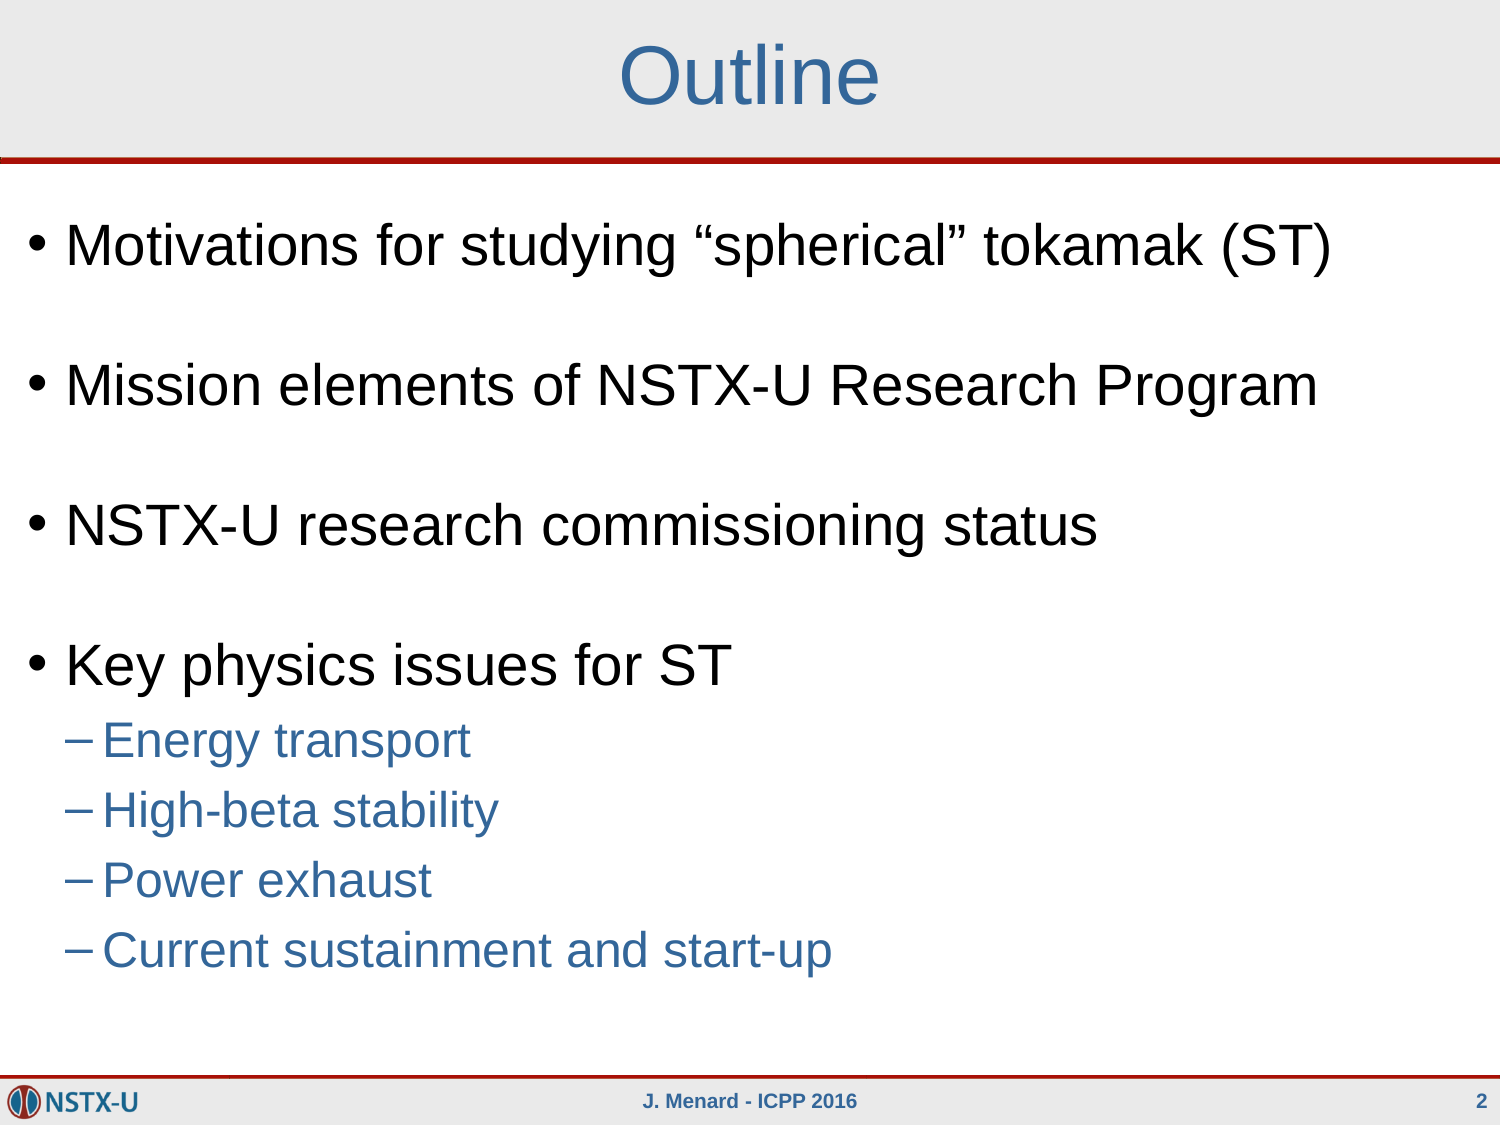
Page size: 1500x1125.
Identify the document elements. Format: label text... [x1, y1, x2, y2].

picture [0, 1075, 1500, 1125]
picture [0, 158, 1500, 164]
list Motivations for studying “spherical” tokamak (ST) Mission elements of NSTX-U Research Program NSTX-U research commissioning status Key physics issues for ST Energy transport High-beta stability Power exhaust Current sustainment and start-up [12, 200, 1488, 1088]
title Outline [0, 0, 1500, 158]
